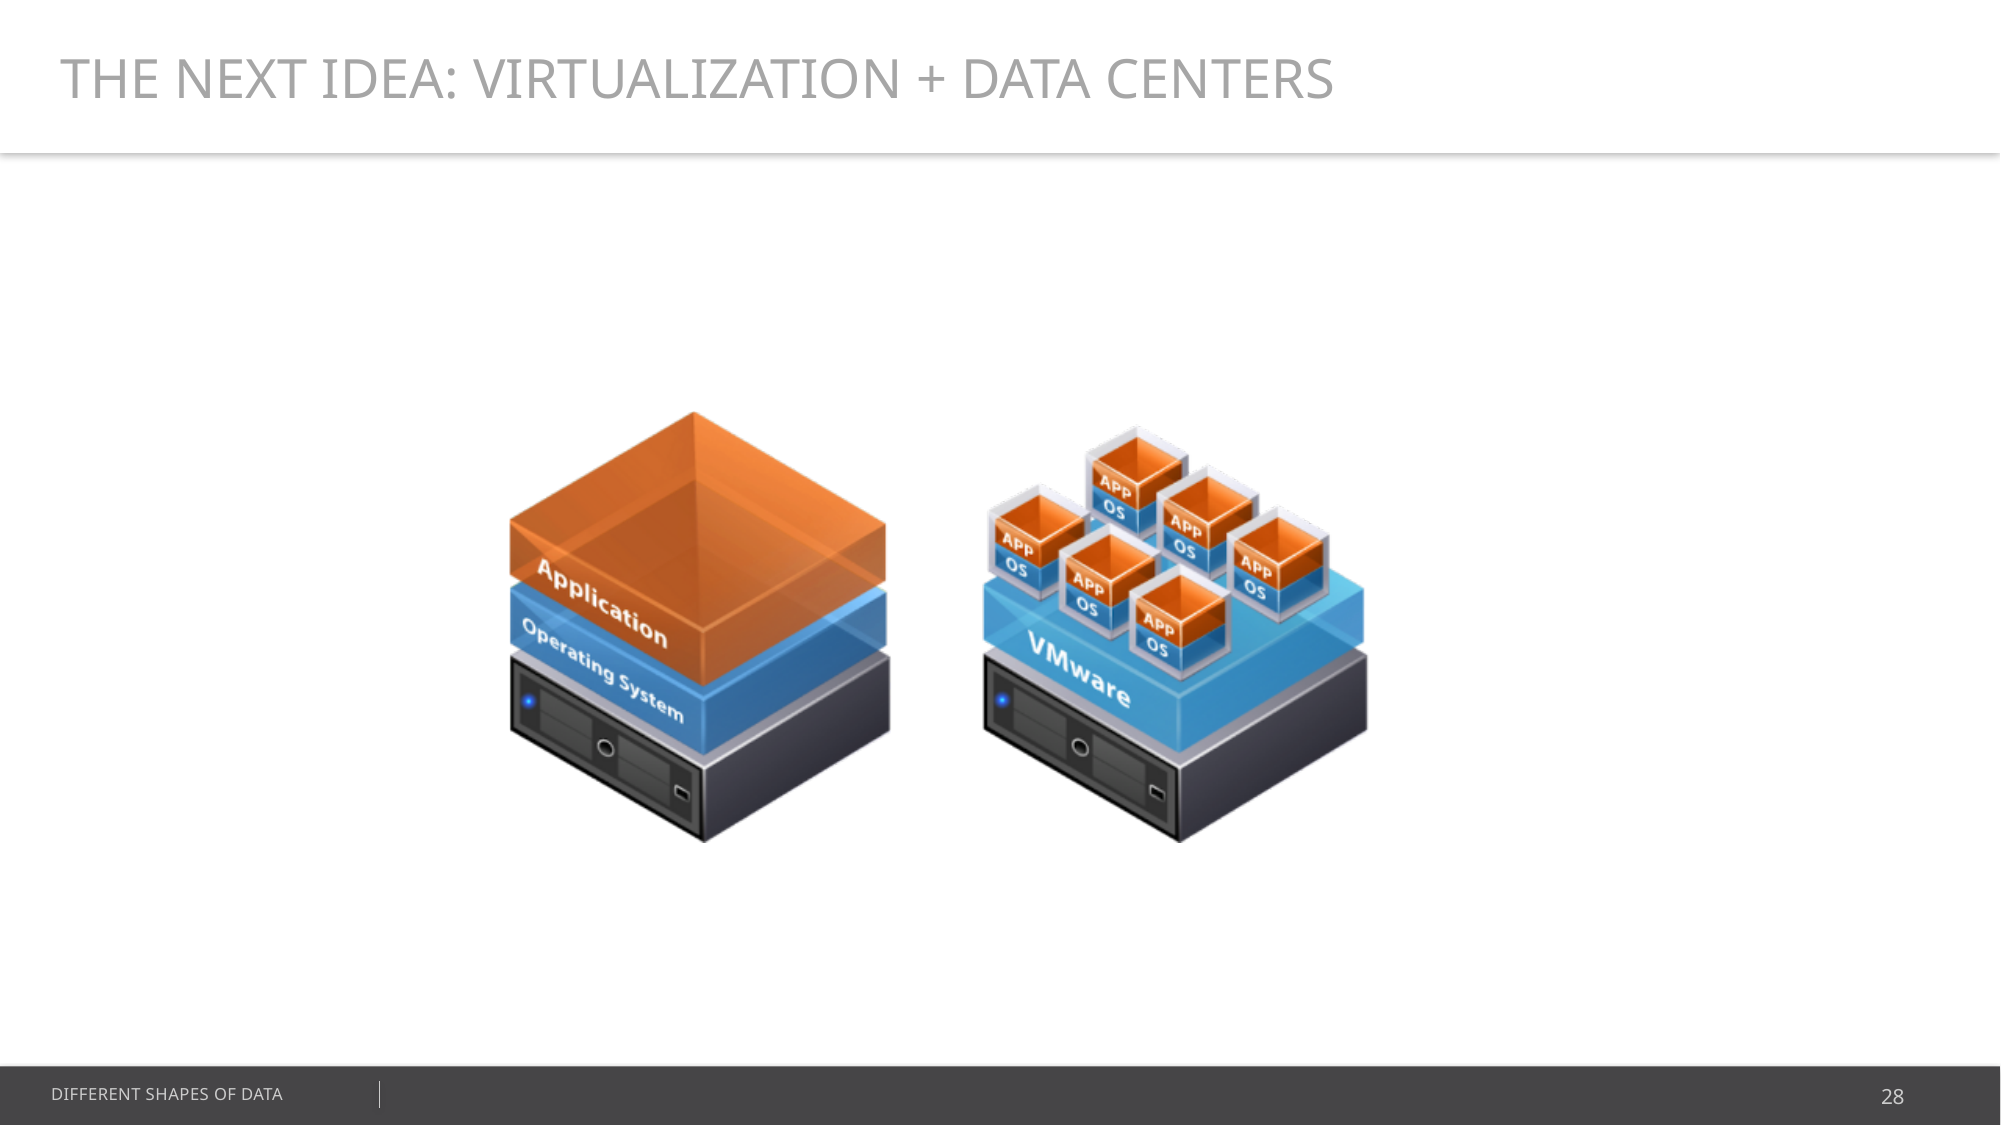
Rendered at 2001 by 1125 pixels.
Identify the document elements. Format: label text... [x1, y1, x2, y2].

picture [508, 411, 1369, 843]
list THE NEXT IDEA: VIRTUALIZATION + DATA CENTERS [0, 0, 2000, 153]
